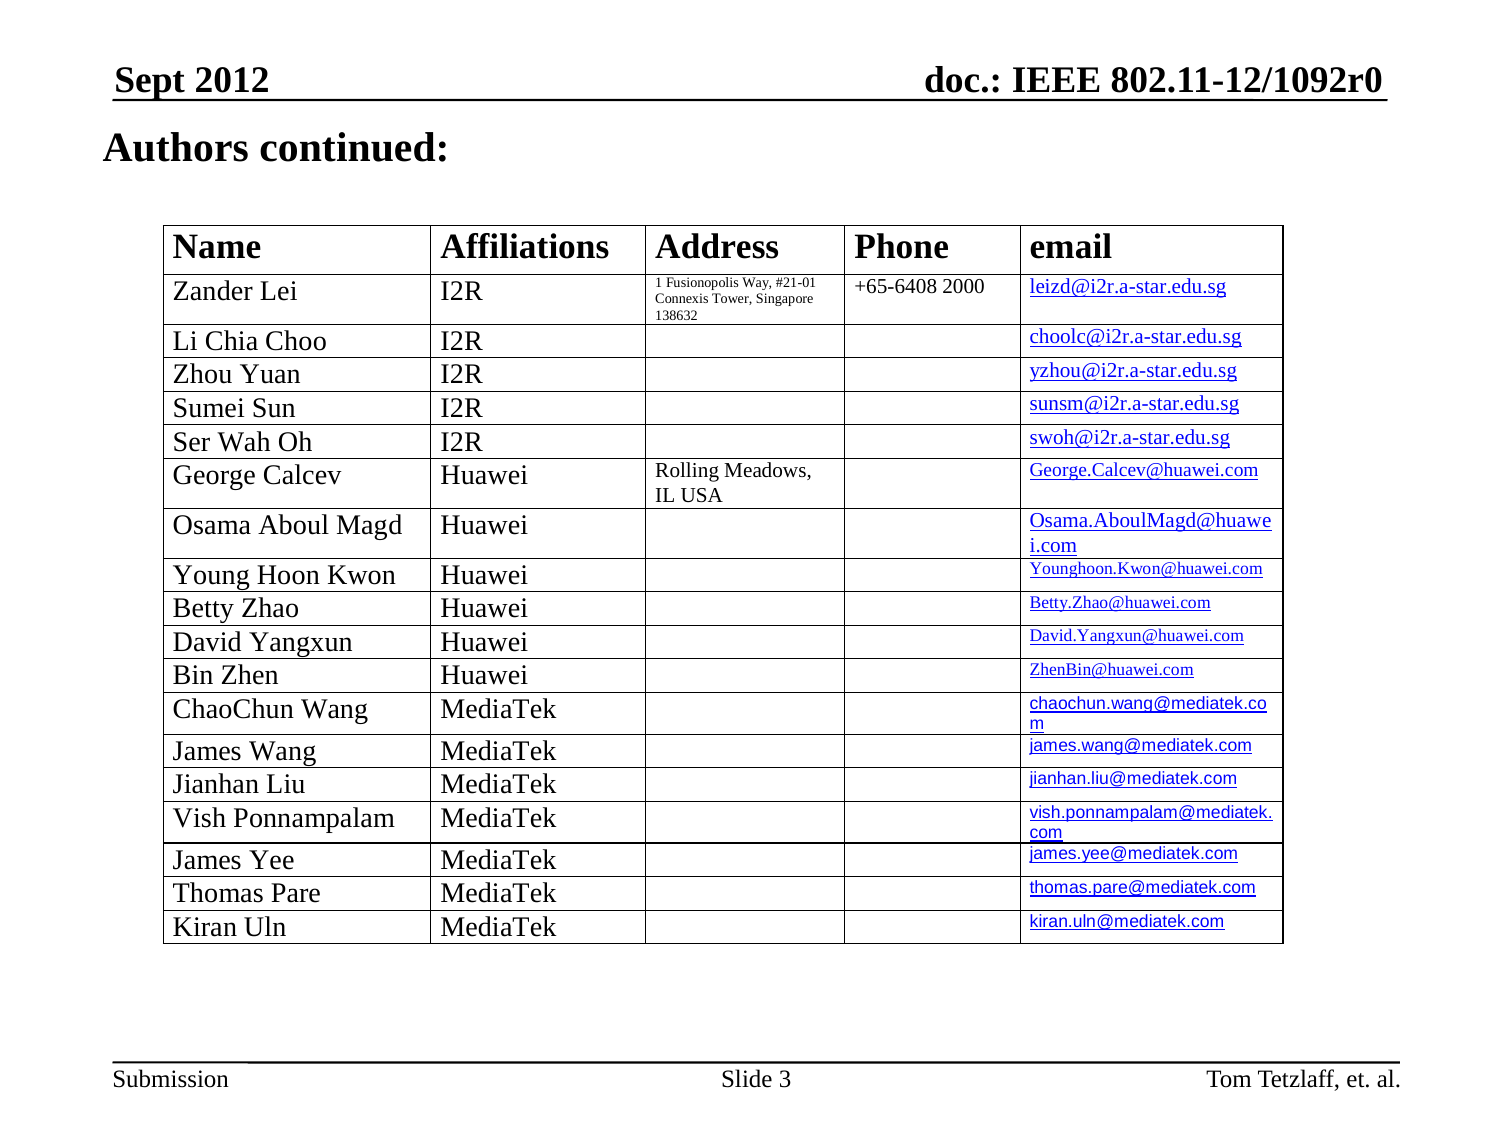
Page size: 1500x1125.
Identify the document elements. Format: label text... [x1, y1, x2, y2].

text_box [149, 224, 1338, 1125]
footer Tom Tetzlaff, et. al. [1341, 1062, 1402, 1093]
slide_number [114, 54, 272, 101]
text_box Authors continued: [87, 112, 675, 175]
